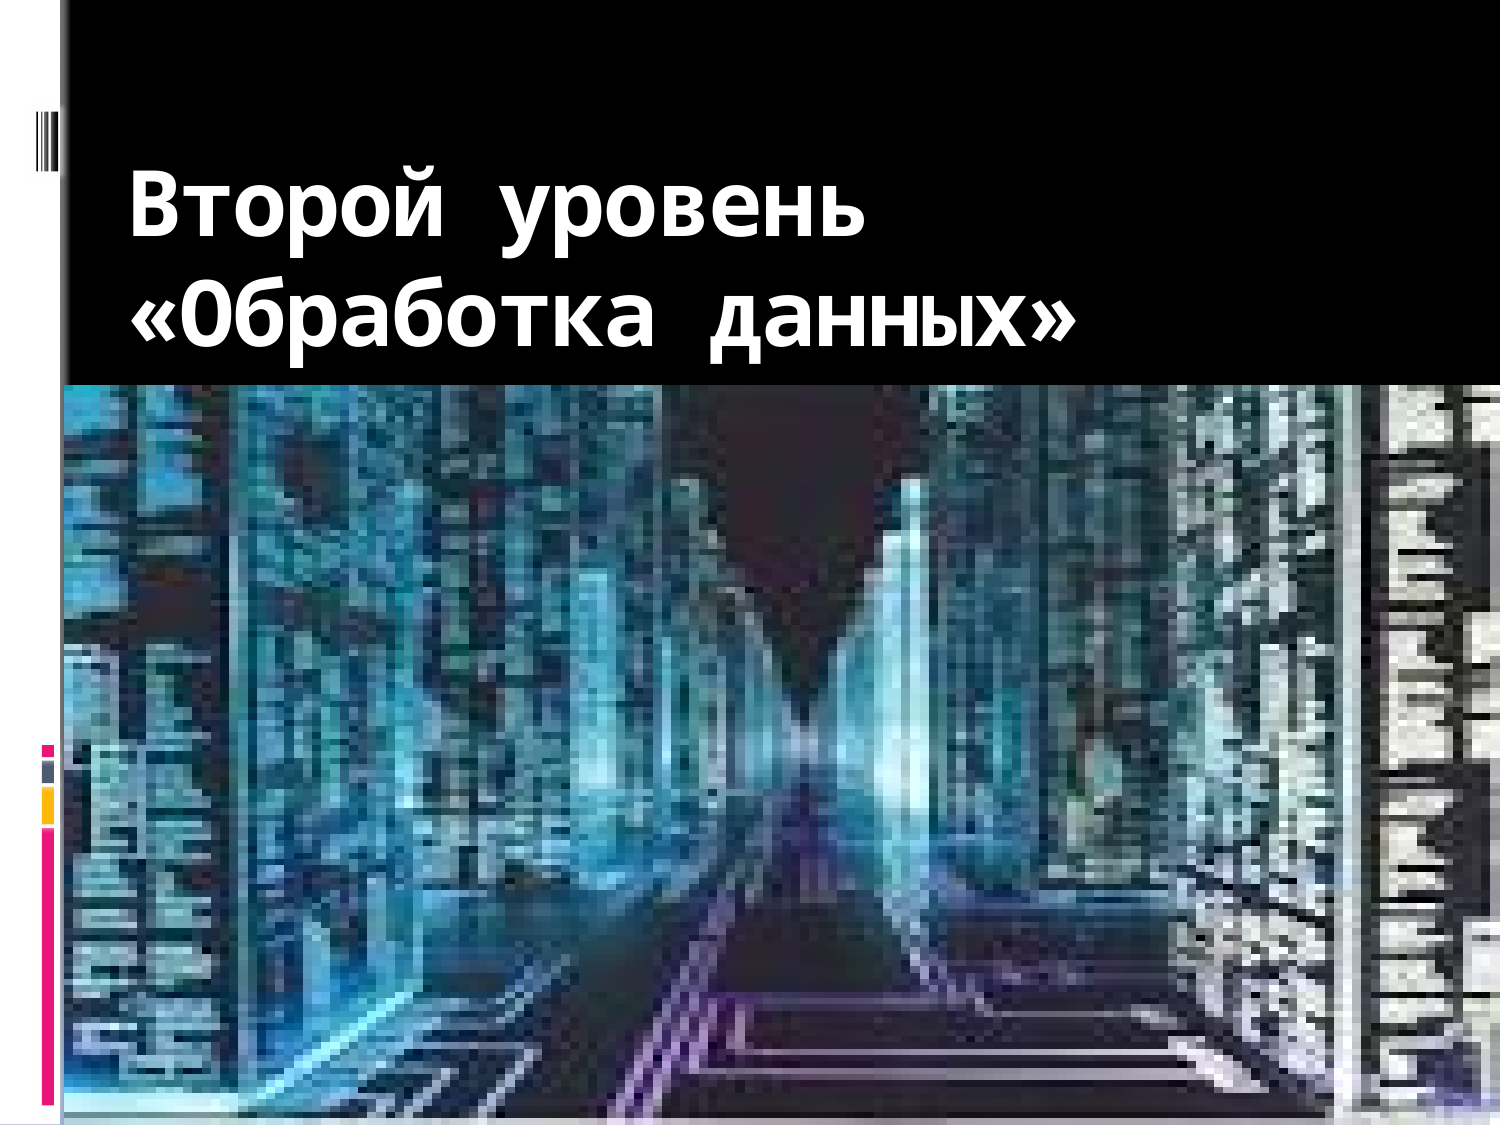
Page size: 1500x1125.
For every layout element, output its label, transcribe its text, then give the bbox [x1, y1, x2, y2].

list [64, 384, 1500, 1125]
title Второй уровень «Обработка данных» [112, 137, 1388, 288]
